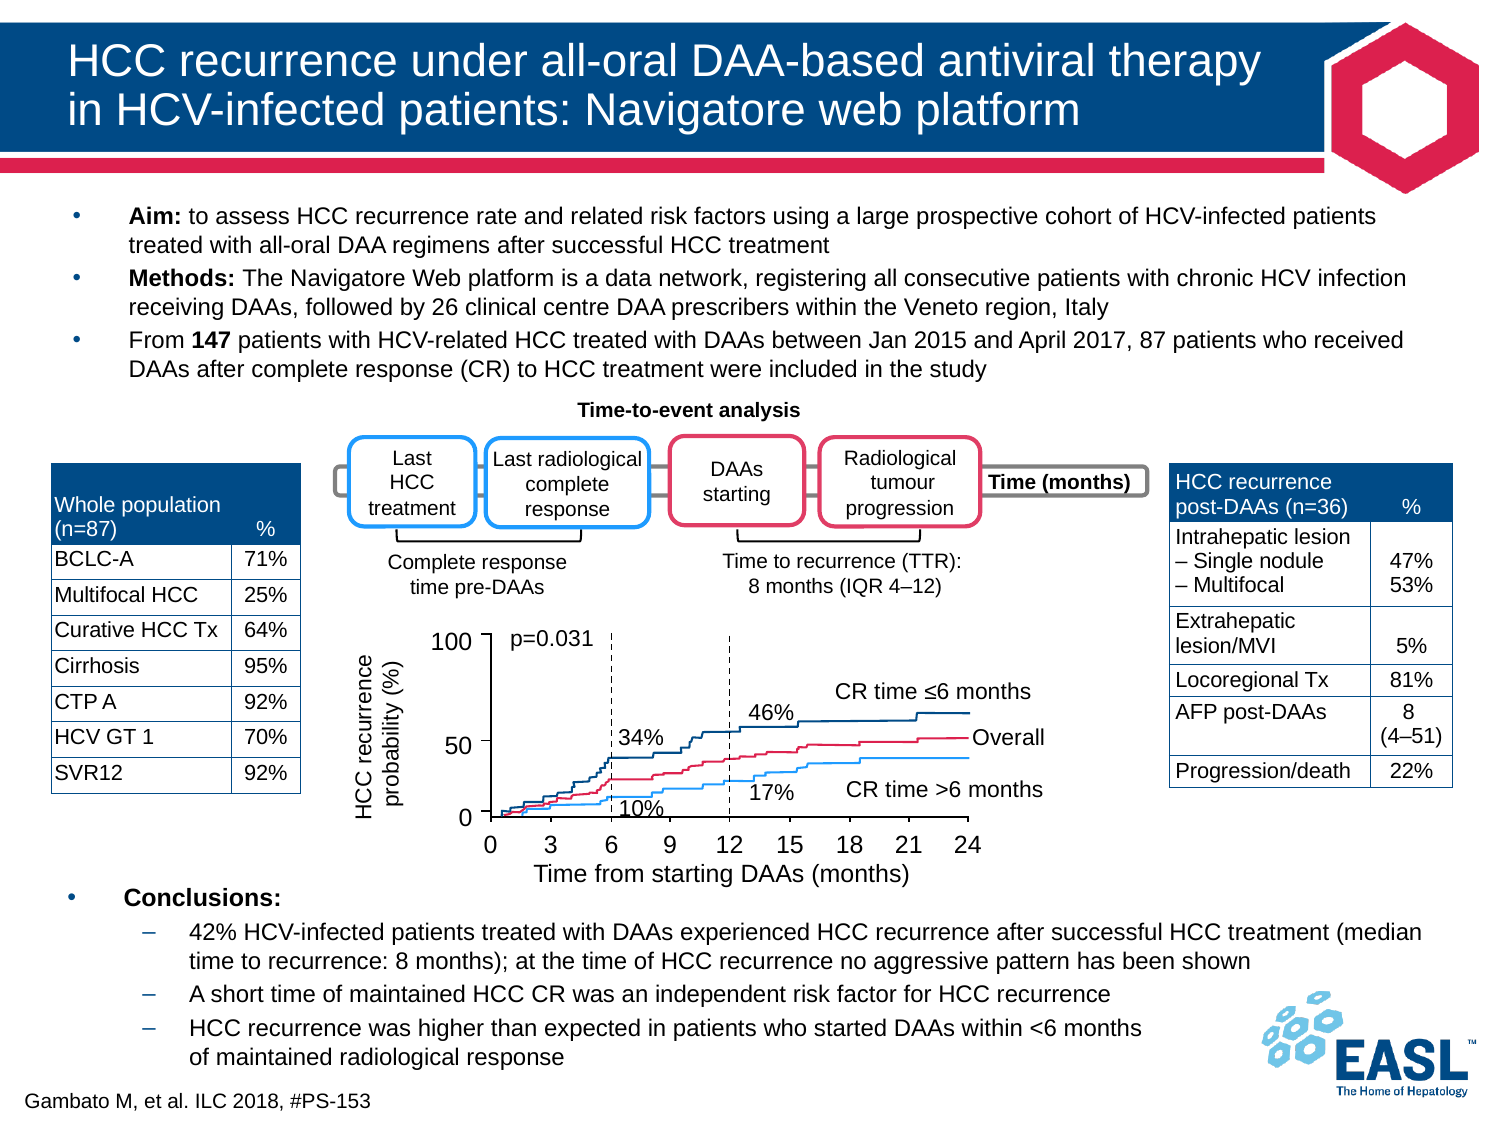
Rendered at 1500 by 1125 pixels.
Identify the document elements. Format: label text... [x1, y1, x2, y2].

table_cell 71% [232, 545, 300, 579]
table_cell SVR12 [52, 758, 231, 793]
picture [1257, 987, 1479, 1100]
table_cell 64% [232, 616, 300, 650]
table_cell Cirrhosis [52, 651, 231, 686]
table_cell 47% 53% [1371, 522, 1452, 606]
table_cell Locoregional Tx [1170, 665, 1370, 696]
table_cell Curative HCC Tx [52, 616, 231, 650]
text_box Conclusions: 42% HCV-infected patients treated with DAAs experienced HCC recurrence after successful HCC treatment (median time to recurrence: 8 months); at the time of HCC recurrence no aggressive pattern has been shown A short time of maintained HCC CR was an independent risk factor for HCC recurrence HCC recurrence was higher than expected in patients who started DAAs within <6 months of maintained radiological response [52, 874, 1448, 1078]
table_cell Multifocal HCC [52, 580, 231, 615]
table_header HCC recurrence post-DAAs (n=36) [1170, 464, 1370, 521]
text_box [348, 615, 1061, 882]
table_cell 81% [1371, 665, 1452, 696]
table_cell BCLC-A [52, 545, 231, 579]
table_cell Intrahepatic lesion – Single nodule – Multifocal [1170, 522, 1370, 606]
table_cell 22% [1371, 756, 1452, 787]
table_cell 92% [232, 687, 300, 721]
table_header % [232, 464, 300, 544]
table_cell Progression/death [1170, 756, 1370, 787]
table_cell 5% [1371, 607, 1452, 664]
table_header % [1371, 464, 1452, 521]
title HCC recurrence under all-oral DAA-based antiviral therapy in HCV-infected patients: Navigatore web platform [52, 23, 1306, 150]
table_cell 95% [232, 651, 300, 686]
table_cell AFP post-DAAs [1170, 697, 1370, 755]
picture [0, 22, 1479, 194]
list Aim: to assess HCC recurrence rate and related risk factors using a large prospective cohort of HCV-infected patients treated with all-oral DAA regimens after successful HCC treatment Methods: The Navigatore Web platform is a data network, registering all consecutive patients with chronic HCV infection receiving DAAs, followed by 26 clinical centre DAA prescribers within the Veneto region, Italy From 147 patients with HCV-related HCC treated with DAAs between Jan 2015 and April 2017, 87 patients who received DAAs after complete response (CR) to HCC treatment were included in the study [57, 192, 1453, 846]
list Gambato M, et al. ILC 2018, #PS-153 [0, 1062, 1235, 1125]
table_cell Extrahepatic lesion/MVI [1170, 607, 1370, 664]
table_cell HCV GT 1 [52, 722, 231, 757]
table_cell 8 (4–51) [1371, 697, 1452, 755]
table_cell 70% [232, 722, 300, 757]
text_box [329, 389, 1148, 608]
table_cell 92% [232, 758, 300, 793]
table_cell CTP A [52, 687, 231, 721]
table_header Whole population (n=87) [52, 464, 231, 544]
table_cell 25% [232, 580, 300, 615]
